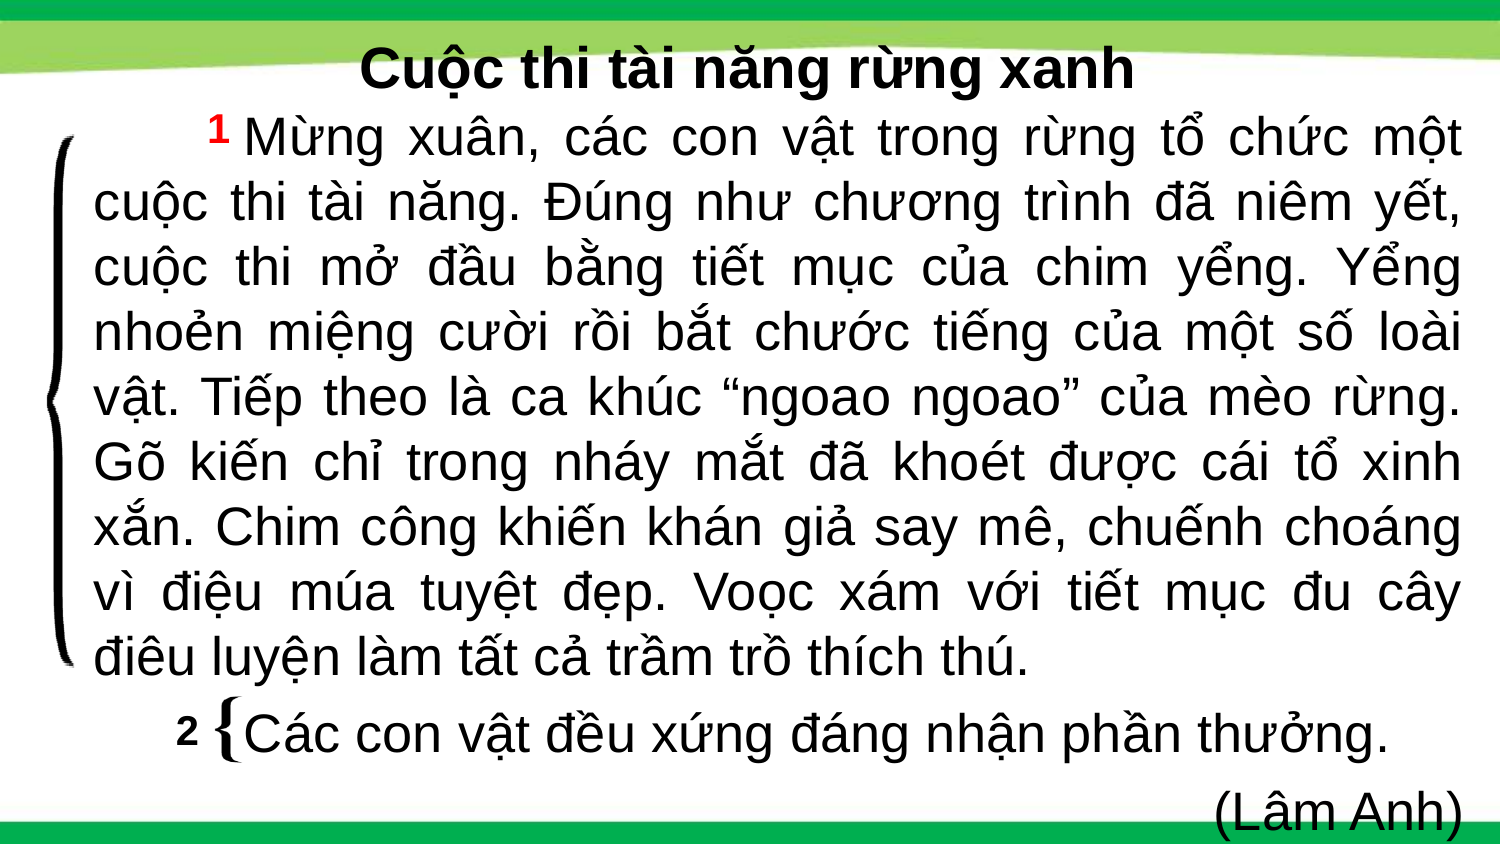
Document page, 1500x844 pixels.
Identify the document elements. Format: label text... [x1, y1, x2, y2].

text_box Cuộc thi tài năng rừng xanh [259, 22, 1236, 93]
picture [187, 674, 275, 763]
text_box Mừng xuân, các con vật trong rừng tổ chức một cuộc thi tài năng. Đúng như chương trình đã niêm yết, cuộc thi mở đầu bằng tiết mục của chim yểng. Yểng nhoẻn miệng cười rồi bắt chước tiếng của một số loài vật. Tiếp theo là ca khúc “ngoao ngoao” của mèo rừng. Gõ kiến chỉ trong nháy mắt đã khoét được cái tổ xinh xắn. Chim công khiến khán giả say mê, chuếnh choáng vì điệu múa tuyệt đẹp. Voọc xám với tiết mục đu cây điêu luyện làm tất cả trầm trồ thích thú. Các con vật đều xứng đáng nhận phần thưởng. (Lâm Anh) [78, 93, 1480, 844]
picture [0, 0, 1500, 844]
